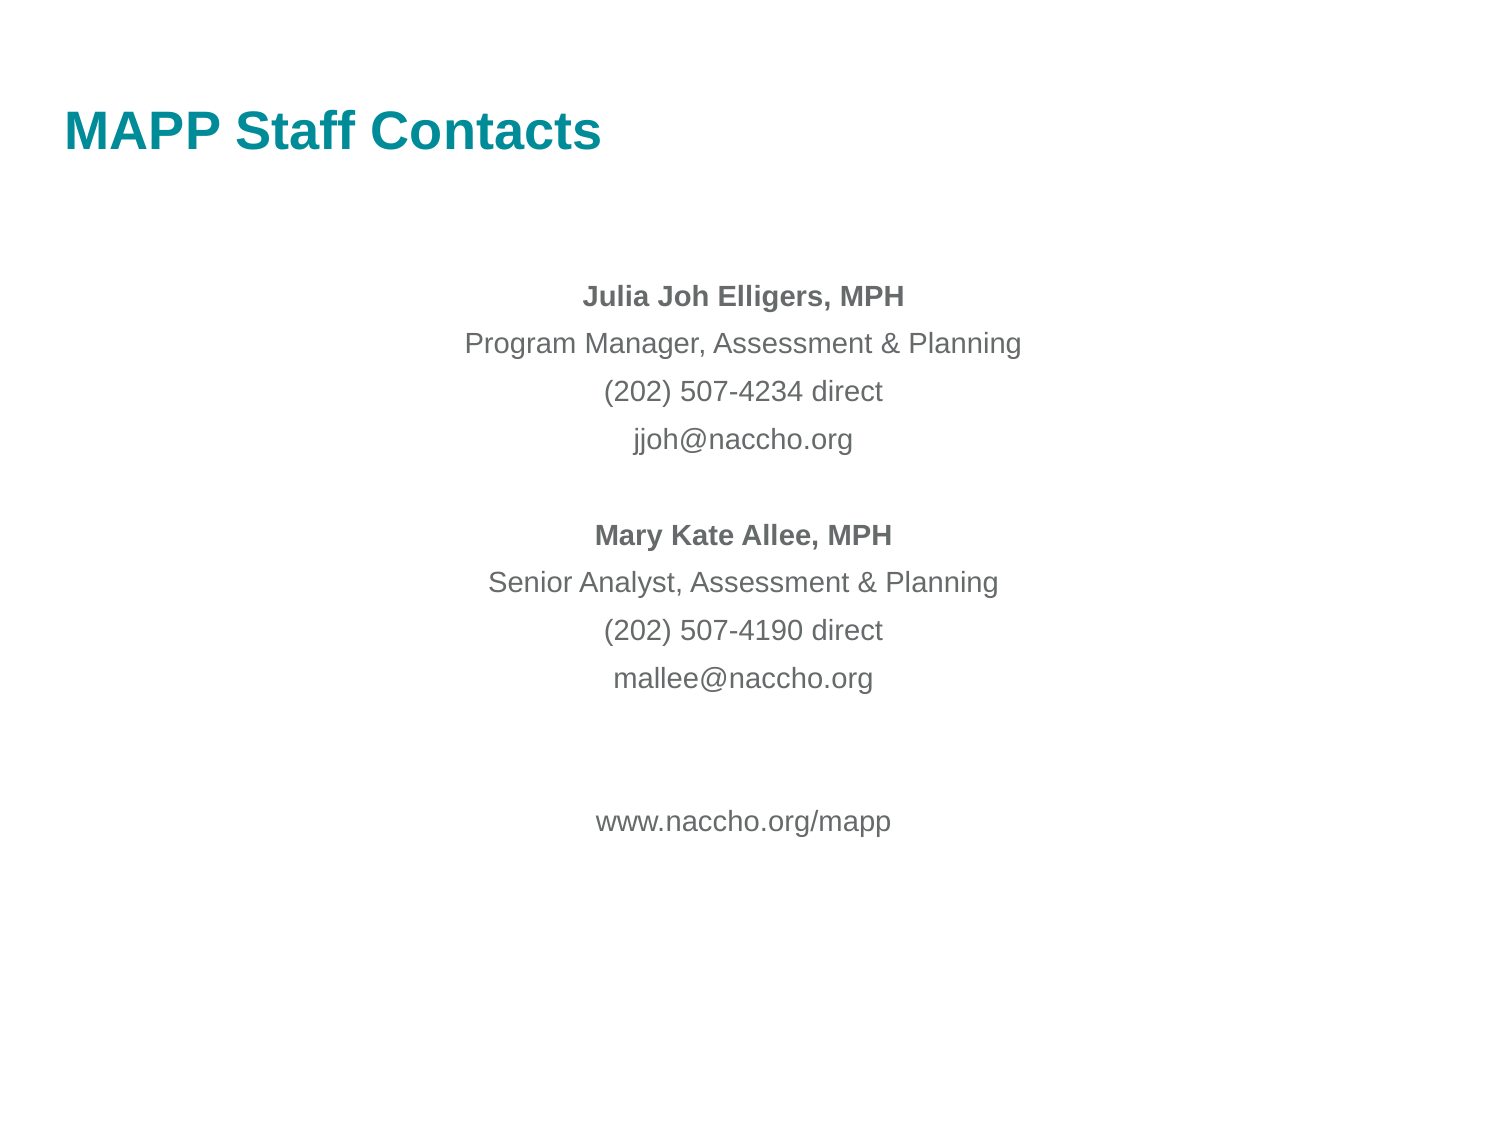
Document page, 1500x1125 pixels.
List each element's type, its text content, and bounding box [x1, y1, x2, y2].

title MAPP Staff Contacts [49, 87, 1438, 238]
list Julia Joh Elligers, MPH Program Manager, Assessment & Planning (202) 507-4234 direct jjoh@naccho.org Mary Kate Allee, MPH Senior Analyst, Assessment & Planning (202) 507-4190 direct mallee@naccho.org www.naccho.org/mapp [49, 262, 1438, 838]
